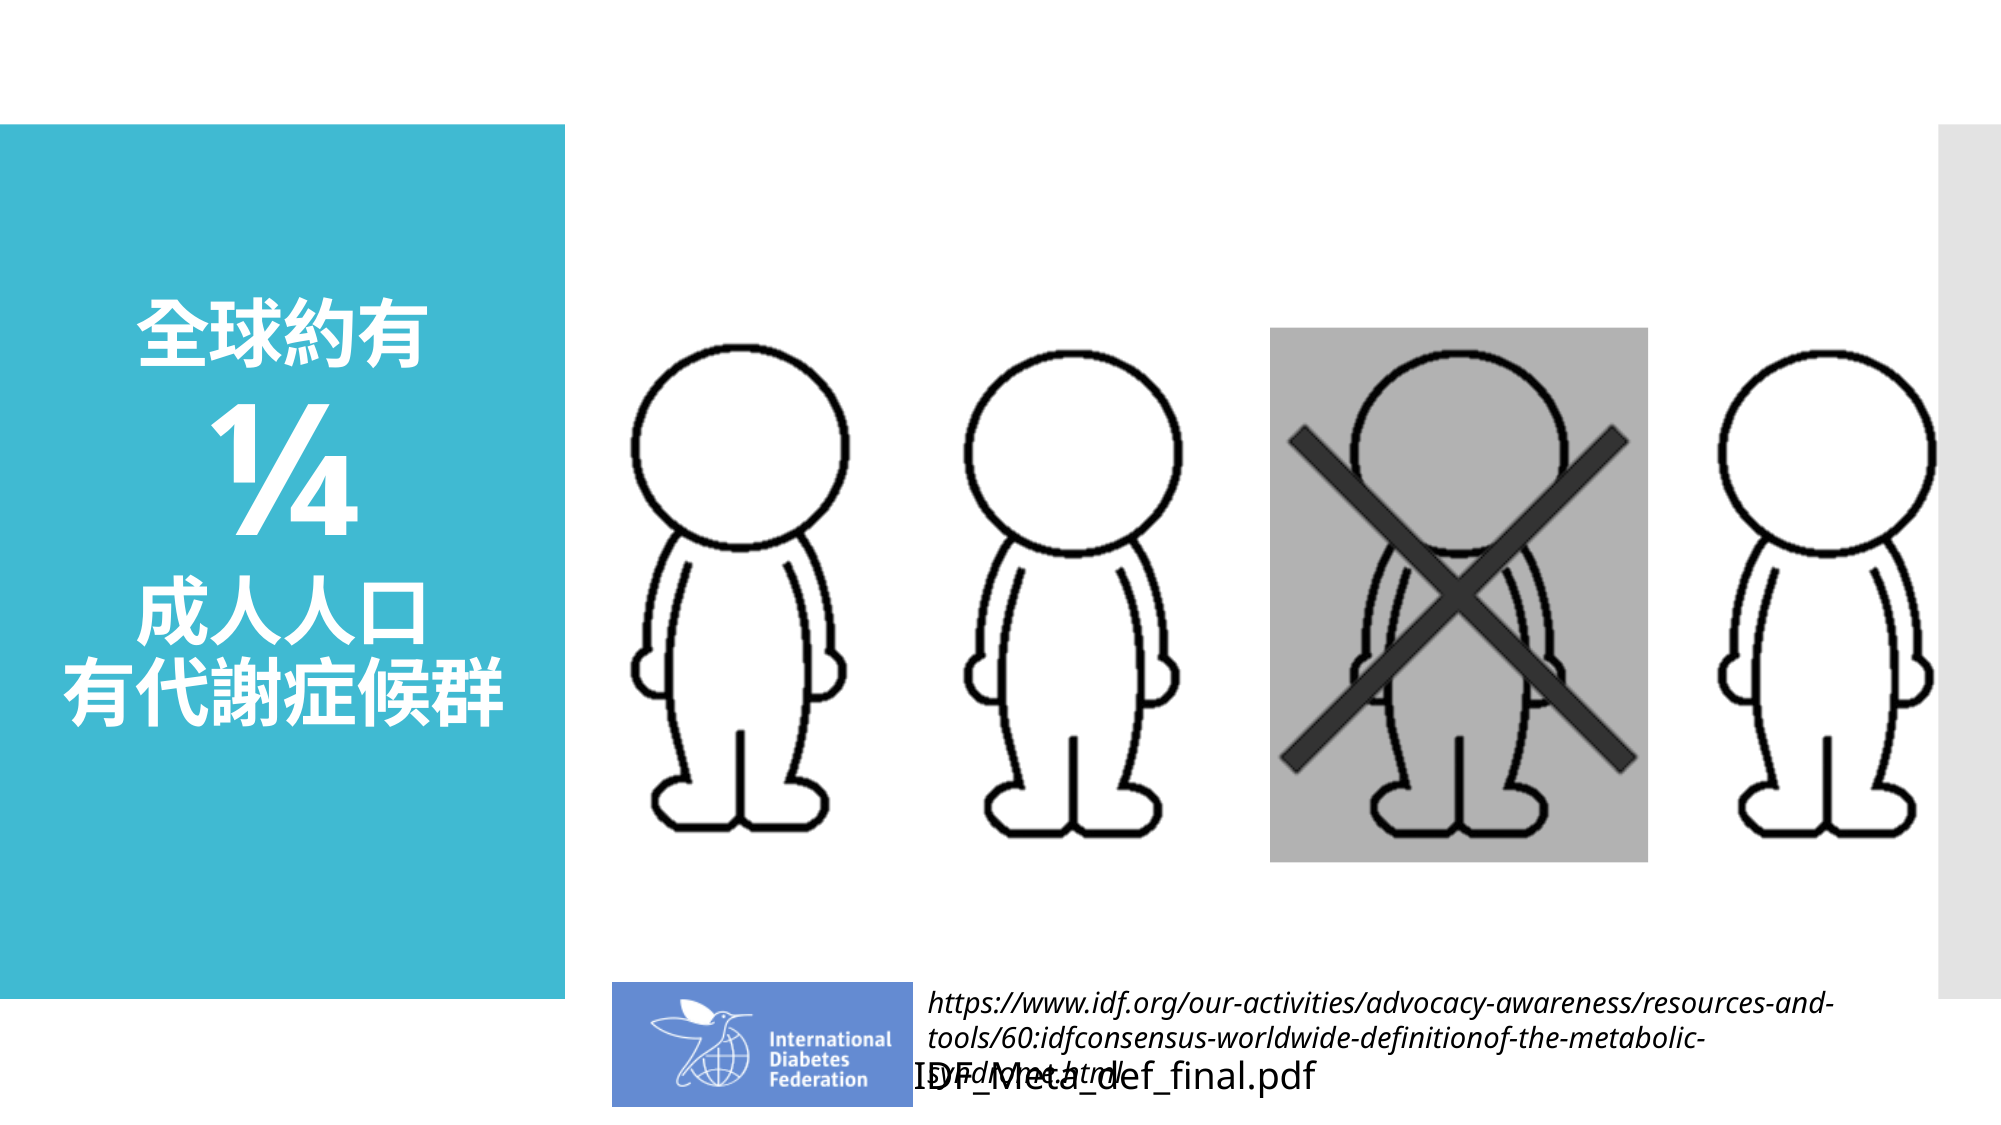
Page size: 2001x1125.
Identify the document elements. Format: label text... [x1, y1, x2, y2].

picture [551, 321, 2000, 863]
title 全球約有 ¼ 成人人口 有代謝症候群 [41, 184, 525, 940]
text_box https://www.idf.org/our-activities/advocacy-awareness/resources-and-tools/60:idfconsensus-worldwide-definitionof-the-metabolic-syndrome.html [912, 977, 1913, 1097]
picture [611, 981, 913, 1107]
text_box IDF_Meta_def_final.pdf [913, 1097, 1331, 1105]
